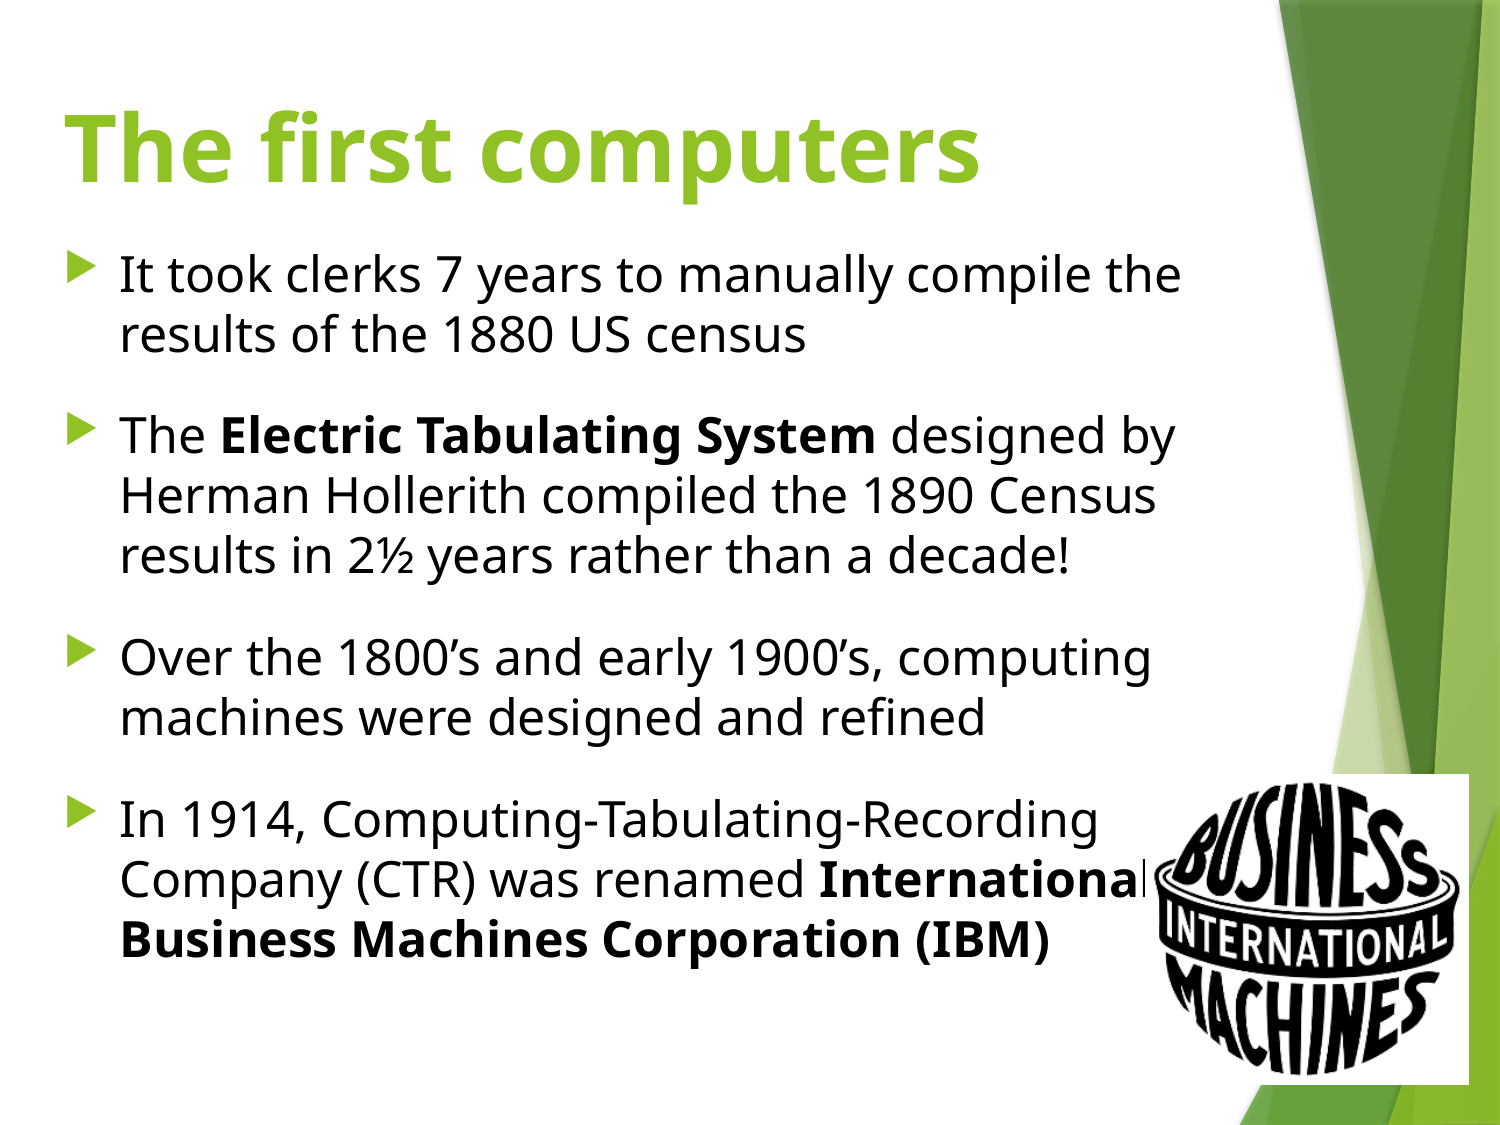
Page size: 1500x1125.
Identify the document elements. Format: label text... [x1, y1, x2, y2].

title The first computers [48, 55, 1240, 234]
list It took clerks 7 years to manually compile the results of the 1880 US census The Electric Tabulating System designed by Herman Hollerith compiled the 1890 Census results in 2½ years rather than a decade! Over the 1800’s and early 1900’s, computing machines were designed and refined In 1914, Computing-Tabulating-Recording Company (CTR) was renamed International Business Machines Corporation (IBM) [48, 234, 1240, 1021]
picture [1144, 773, 1470, 1086]
